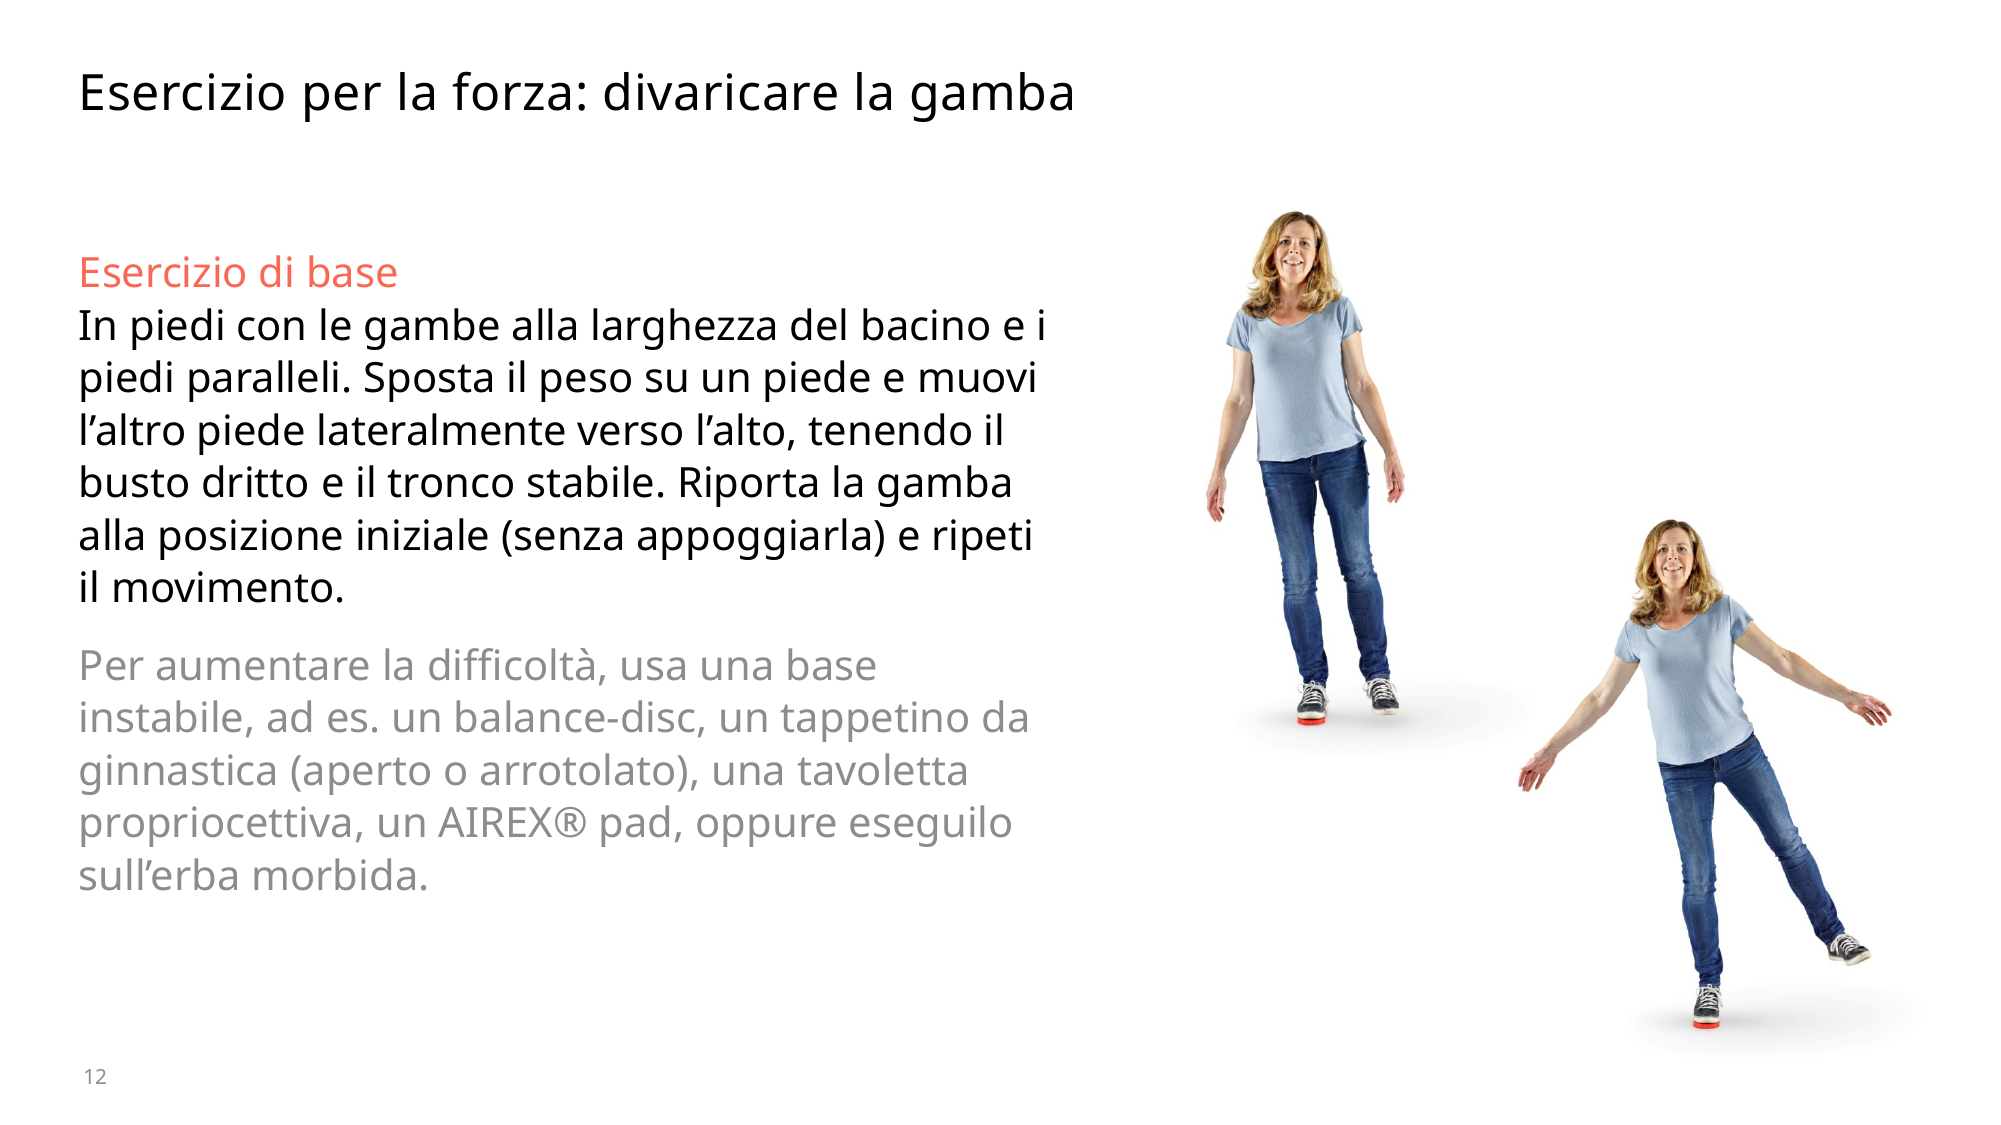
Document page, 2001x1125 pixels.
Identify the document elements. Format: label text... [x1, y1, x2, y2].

title Esercizio per la forza: divaricare la gamba [78, 59, 1922, 112]
list Esercizio di base In piedi con le gambe alla larghezza del bacino e i piedi paralleli. Sposta il peso su un piede e muovi l’altro piede lateralmente verso l’alto, tenendo il busto dritto e il tronco stabile. Riporta la gamba alla posizione iniziale (senza appoggiarla) e ripeti il movimento. Per aumentare la difficoltà, usa una base instabile, ad es. un balance-disc, un tappetino da ginnastica (aperto o arrotolato), una tavoletta propriocettiva, un AIREX® pad, oppure eseguilo sull’erba morbida. [78, 243, 1060, 1014]
picture [1165, 208, 1952, 1067]
slide_number 12 [83, 1063, 218, 1090]
